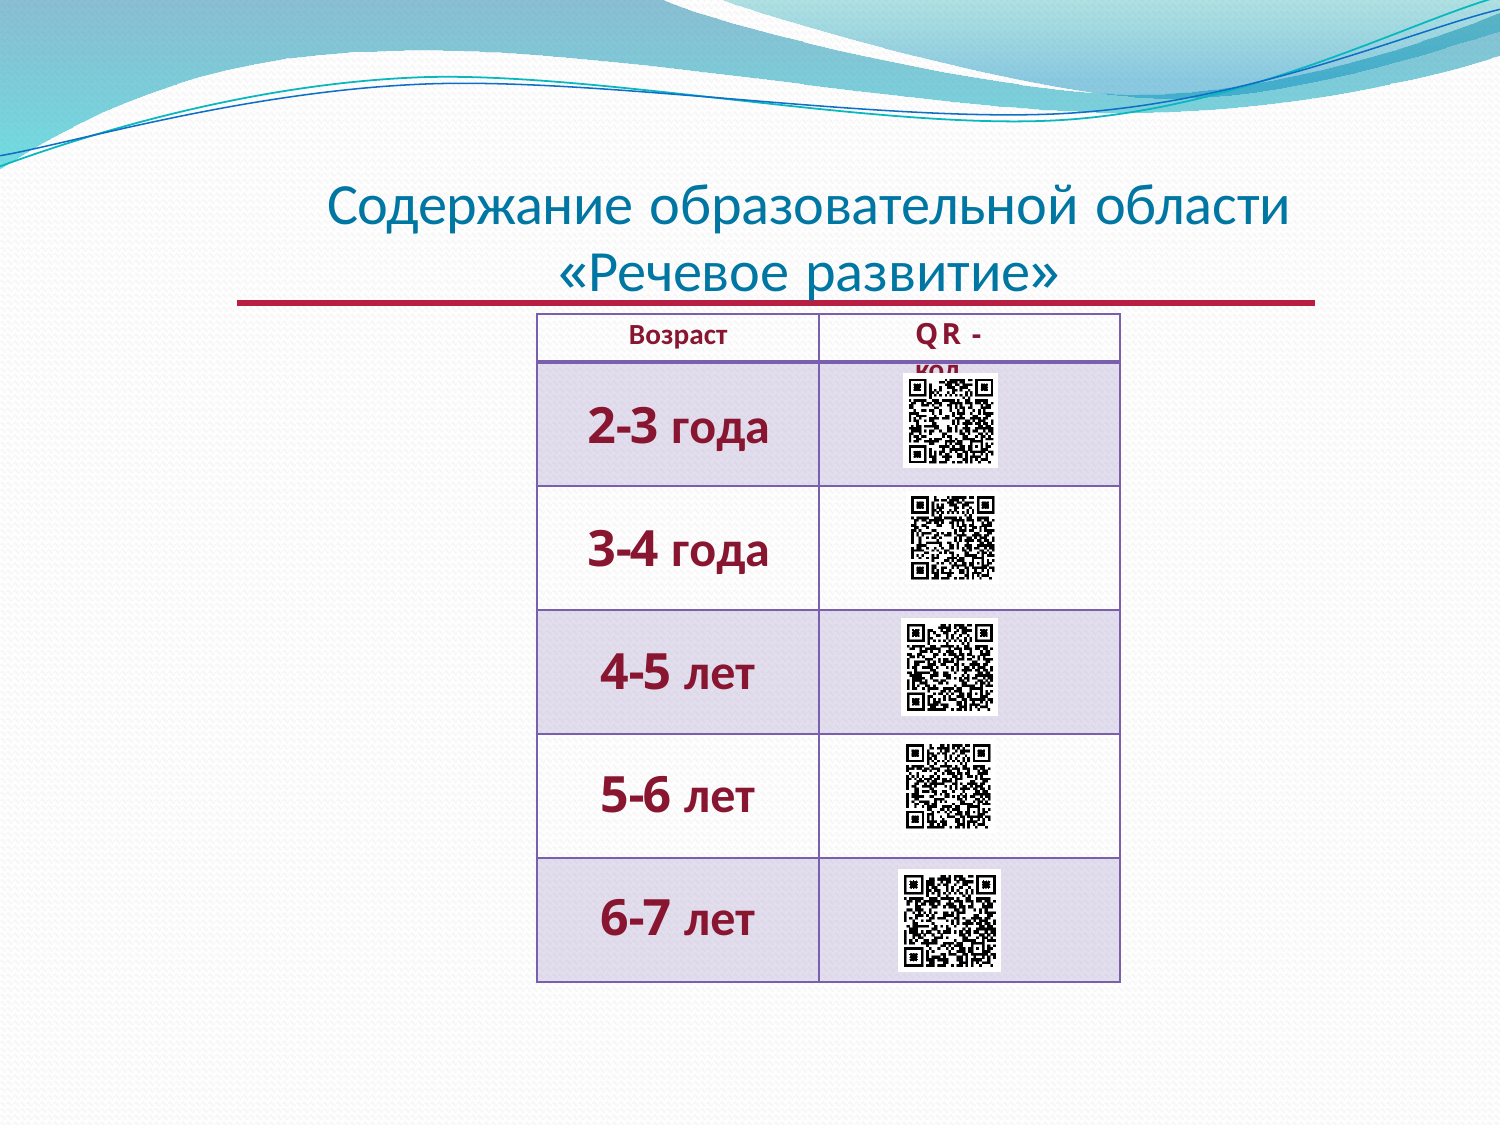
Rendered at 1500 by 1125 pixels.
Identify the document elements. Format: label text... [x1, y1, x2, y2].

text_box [897, 373, 1001, 973]
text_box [534, 312, 1124, 985]
title Содержание образовательной области «Речевое развитие» [75, 88, 1425, 303]
